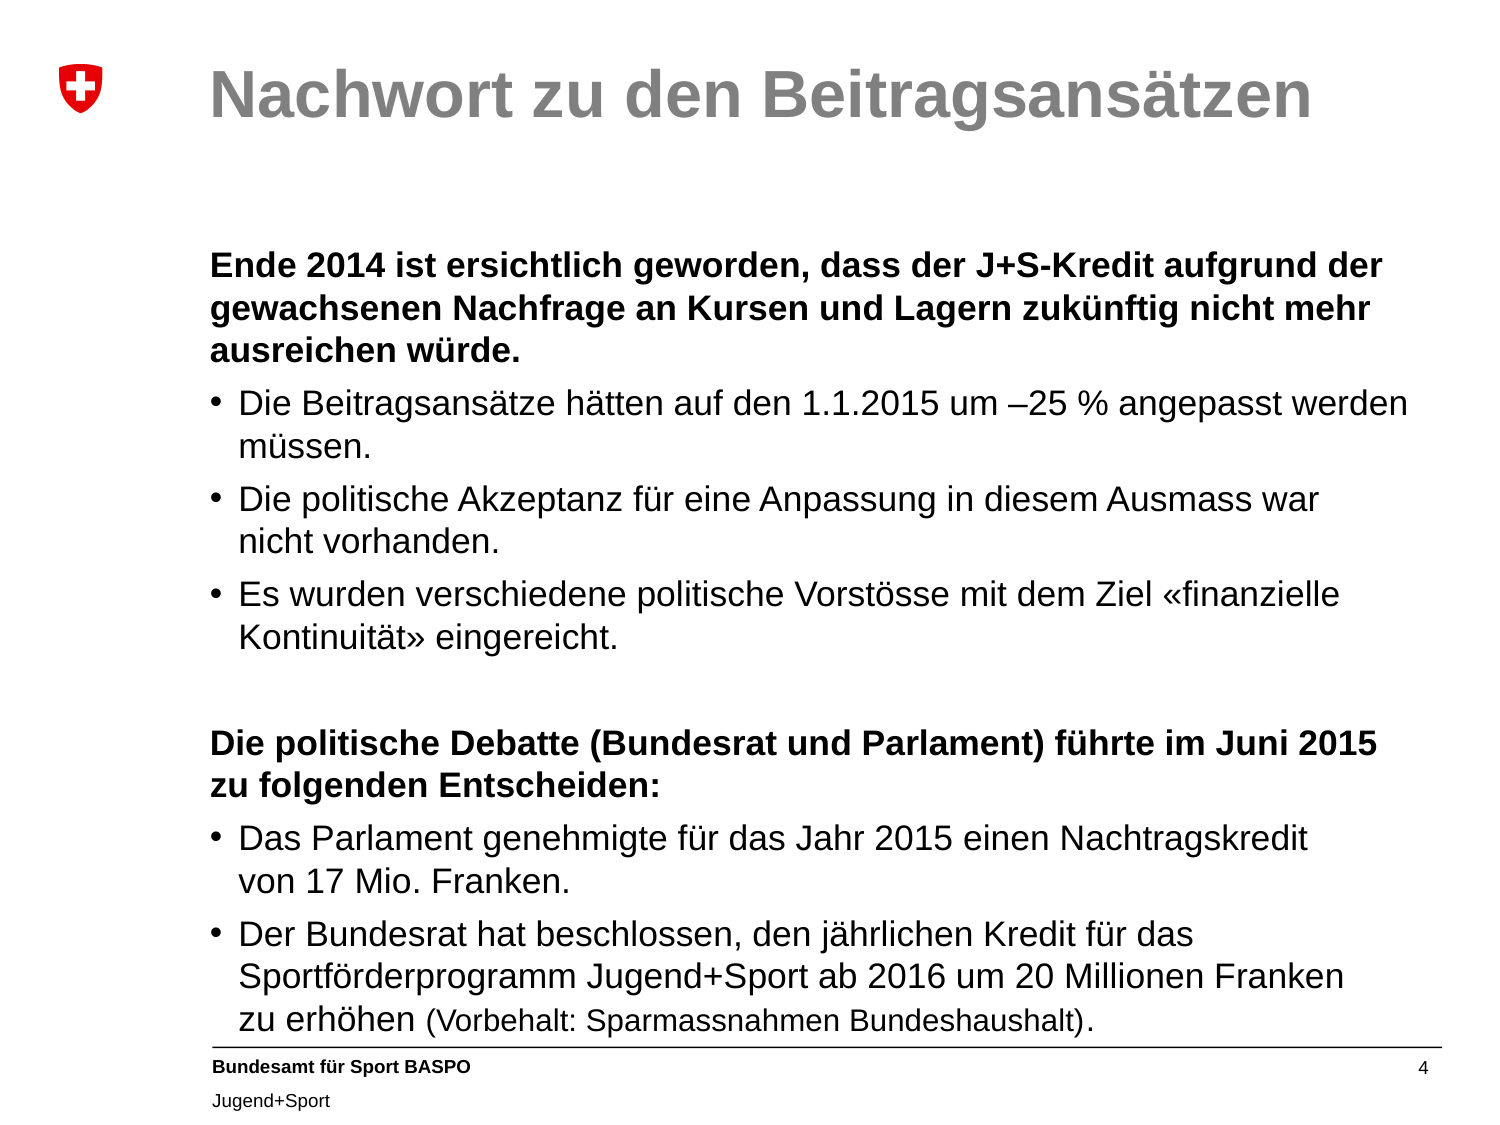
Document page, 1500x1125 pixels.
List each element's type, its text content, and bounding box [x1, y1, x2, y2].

list Ende 2014 ist ersichtlich geworden, dass der J+S-Kredit aufgrund der gewachsenen Nachfrage an Kursen und Lagern zukünftig nicht mehr ausreichen würde. Die Beitragsansätze hätten auf den 1.1.2015 um –25 % angepasst werden müssen. Die politische Akzeptanz für eine Anpassung in diesem Ausmass war nicht vorhanden. Es wurden verschiedene politische Vorstösse mit dem Ziel «finanzielle Kontinuität» eingereicht. Die politische Debatte (Bundesrat und Parlament) führte im Juni 2015 zu folgenden Entscheiden: Das Parlament genehmigte für das Jahr 2015 einen Nachtragskredit von 17 Mio. Franken. Der Bundesrat hat beschlossen, den jährlichen Kredit für das Sportförderprogramm Jugend+Sport ab 2016 um 20 Millionen Franken zu erhöhen (Vorbehalt: Sparmassnahmen Bundeshaushalt). [209, 242, 1440, 1070]
picture [59, 64, 103, 114]
title Nachwort zu den Beitragsansätzen [194, 16, 1500, 166]
